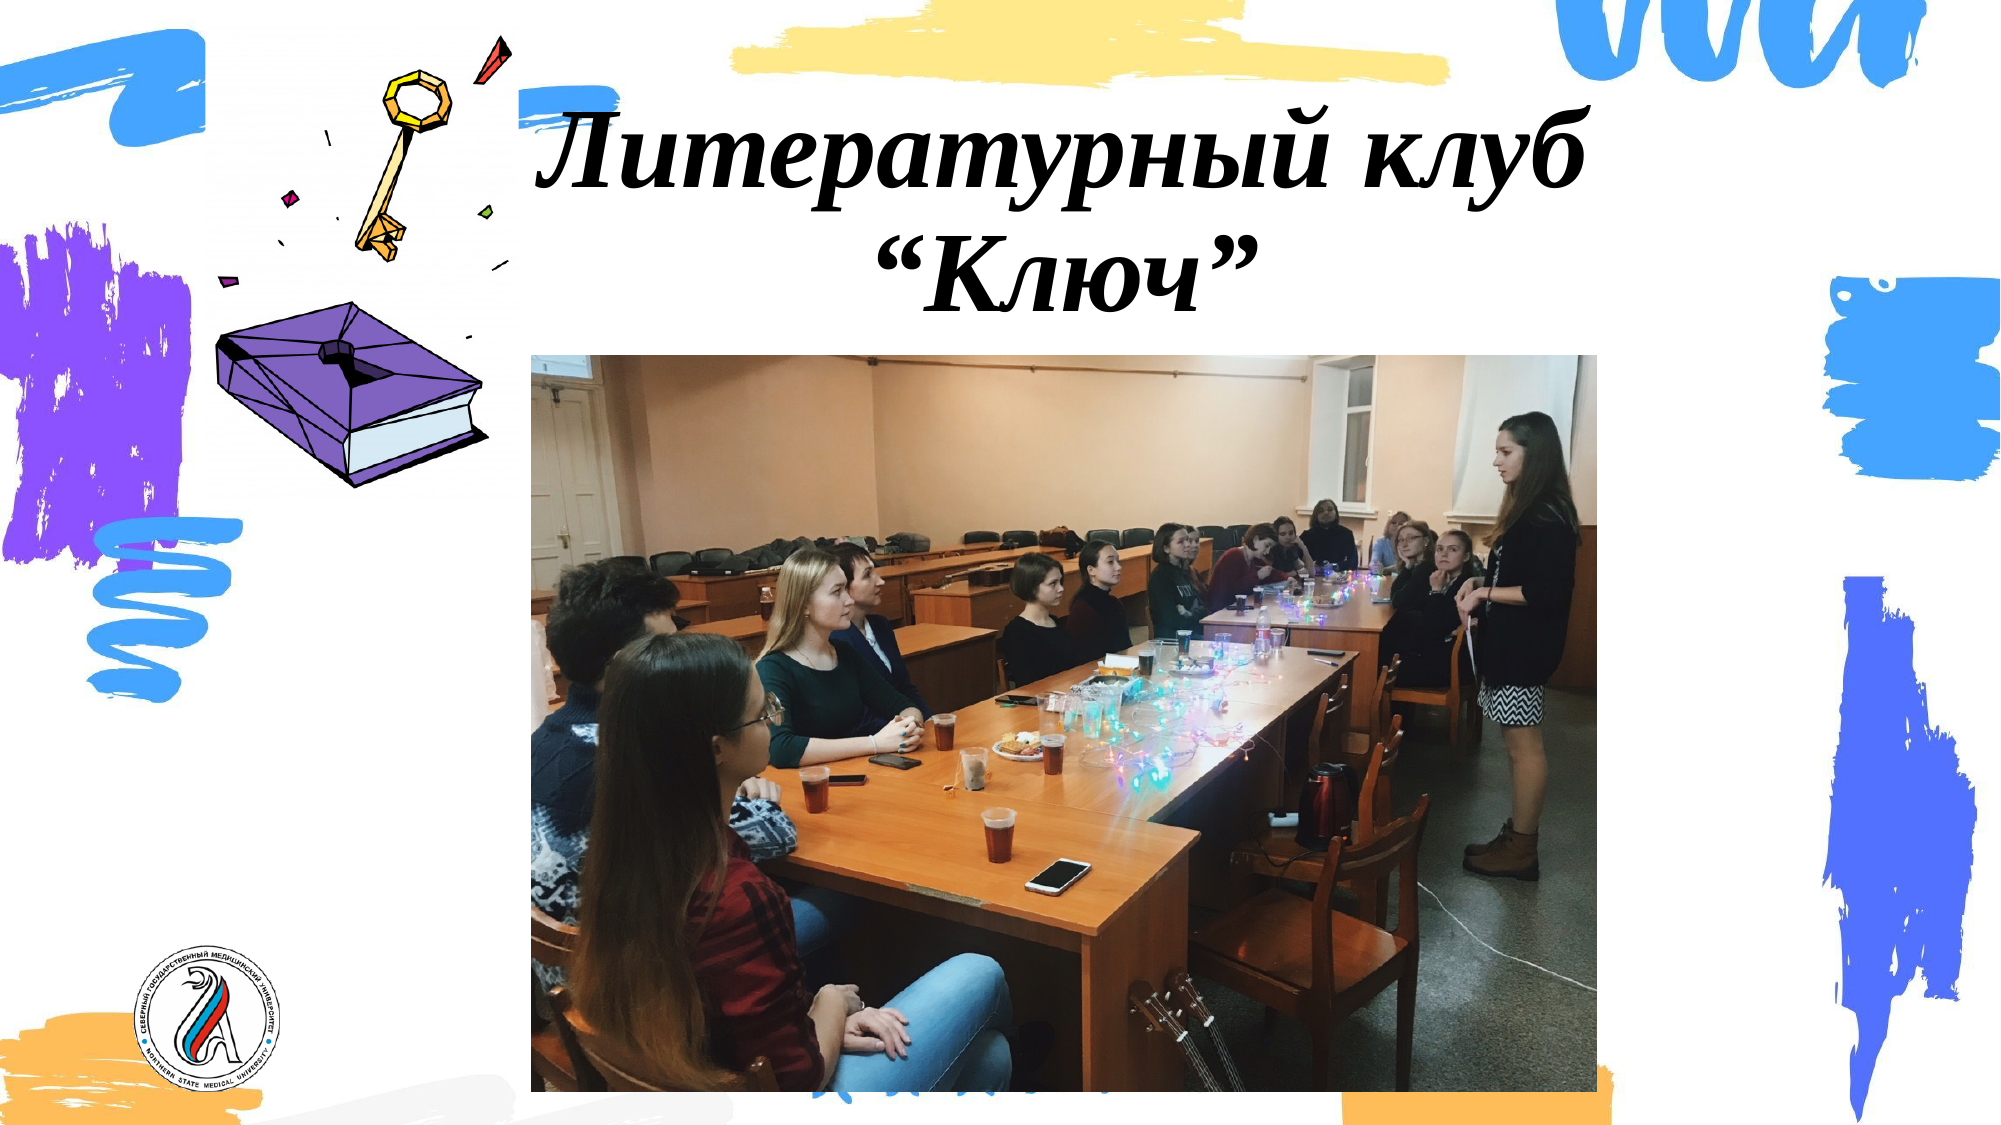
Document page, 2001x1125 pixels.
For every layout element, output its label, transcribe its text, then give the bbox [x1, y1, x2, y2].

title Литературный клуб “Ключ” [523, 106, 1772, 318]
picture [0, 0, 2001, 1125]
text_box [523, 78, 533, 195]
